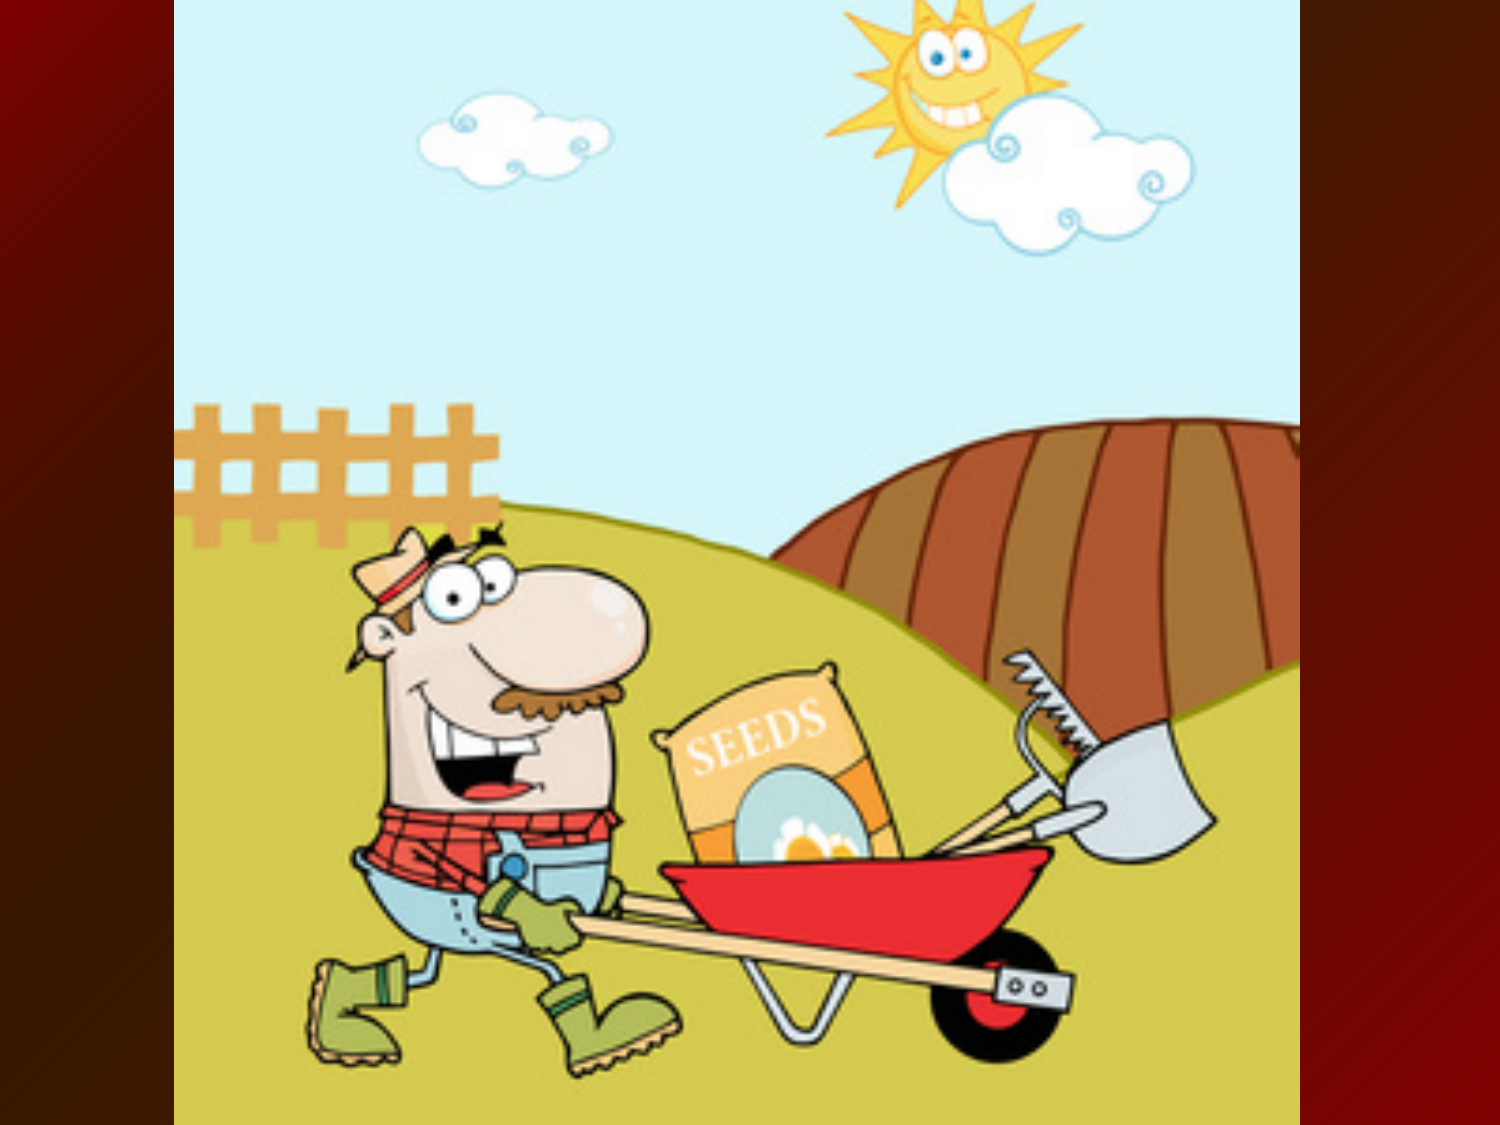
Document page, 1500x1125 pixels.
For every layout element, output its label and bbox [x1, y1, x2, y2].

picture [174, 0, 1301, 1125]
